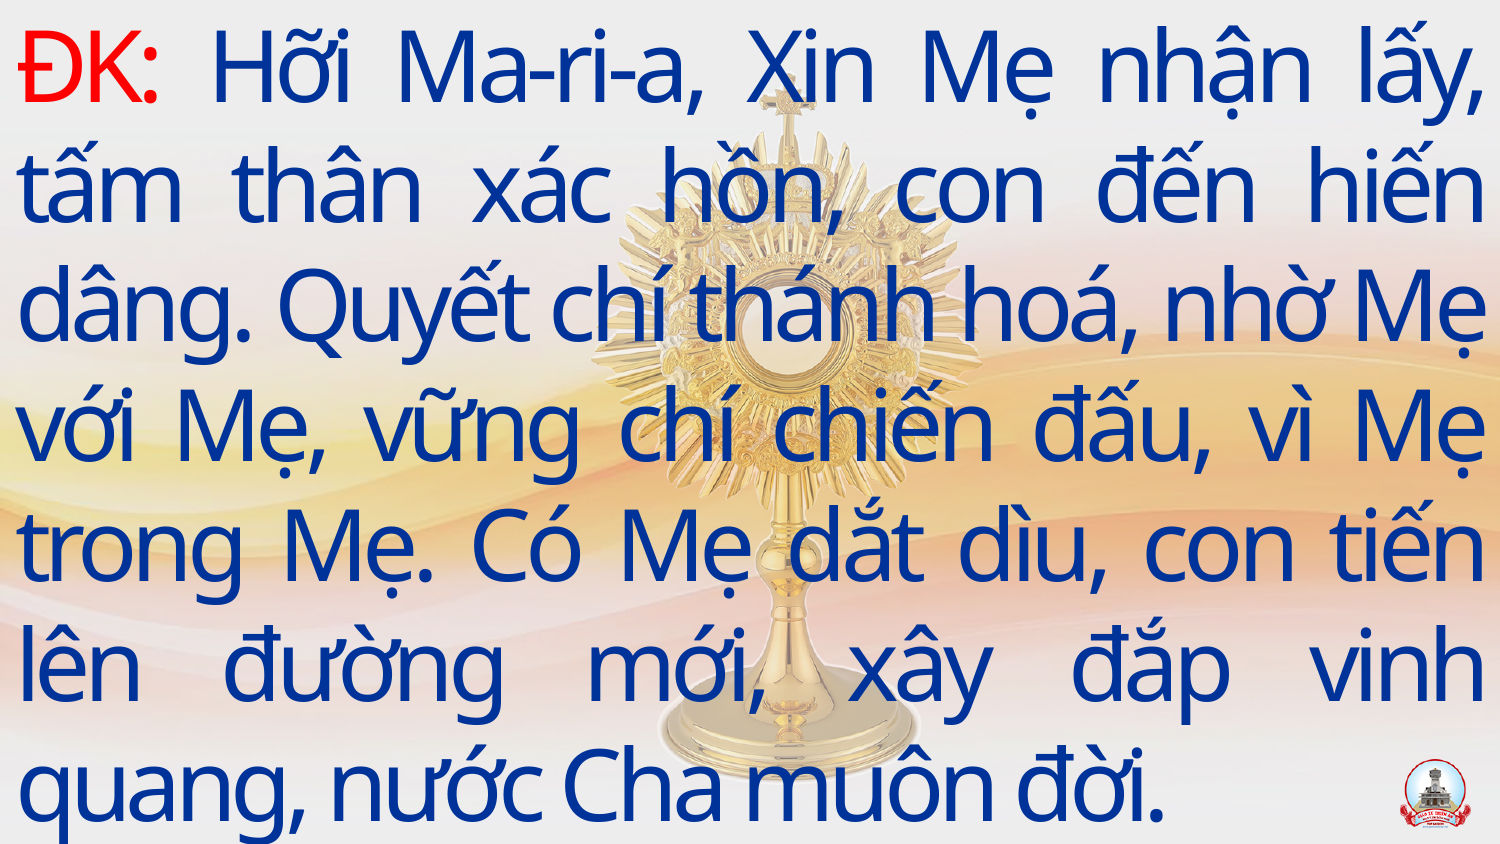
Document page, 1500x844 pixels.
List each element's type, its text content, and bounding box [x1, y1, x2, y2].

subtitle ĐK: Hỡi Ma-ri-a, Xin Mẹ nhận lấy, tấm thân xác hồn, con đến hiến dâng. Quyết chí thánh hoá, nhờ Mẹ với Mẹ, vững chí chiến đấu, vì Mẹ trong Mẹ. Có Mẹ dắt dìu, con tiến lên đường mới, xây đắp vinh quang, nước Cha muôn đời. [0, 0, 1500, 844]
